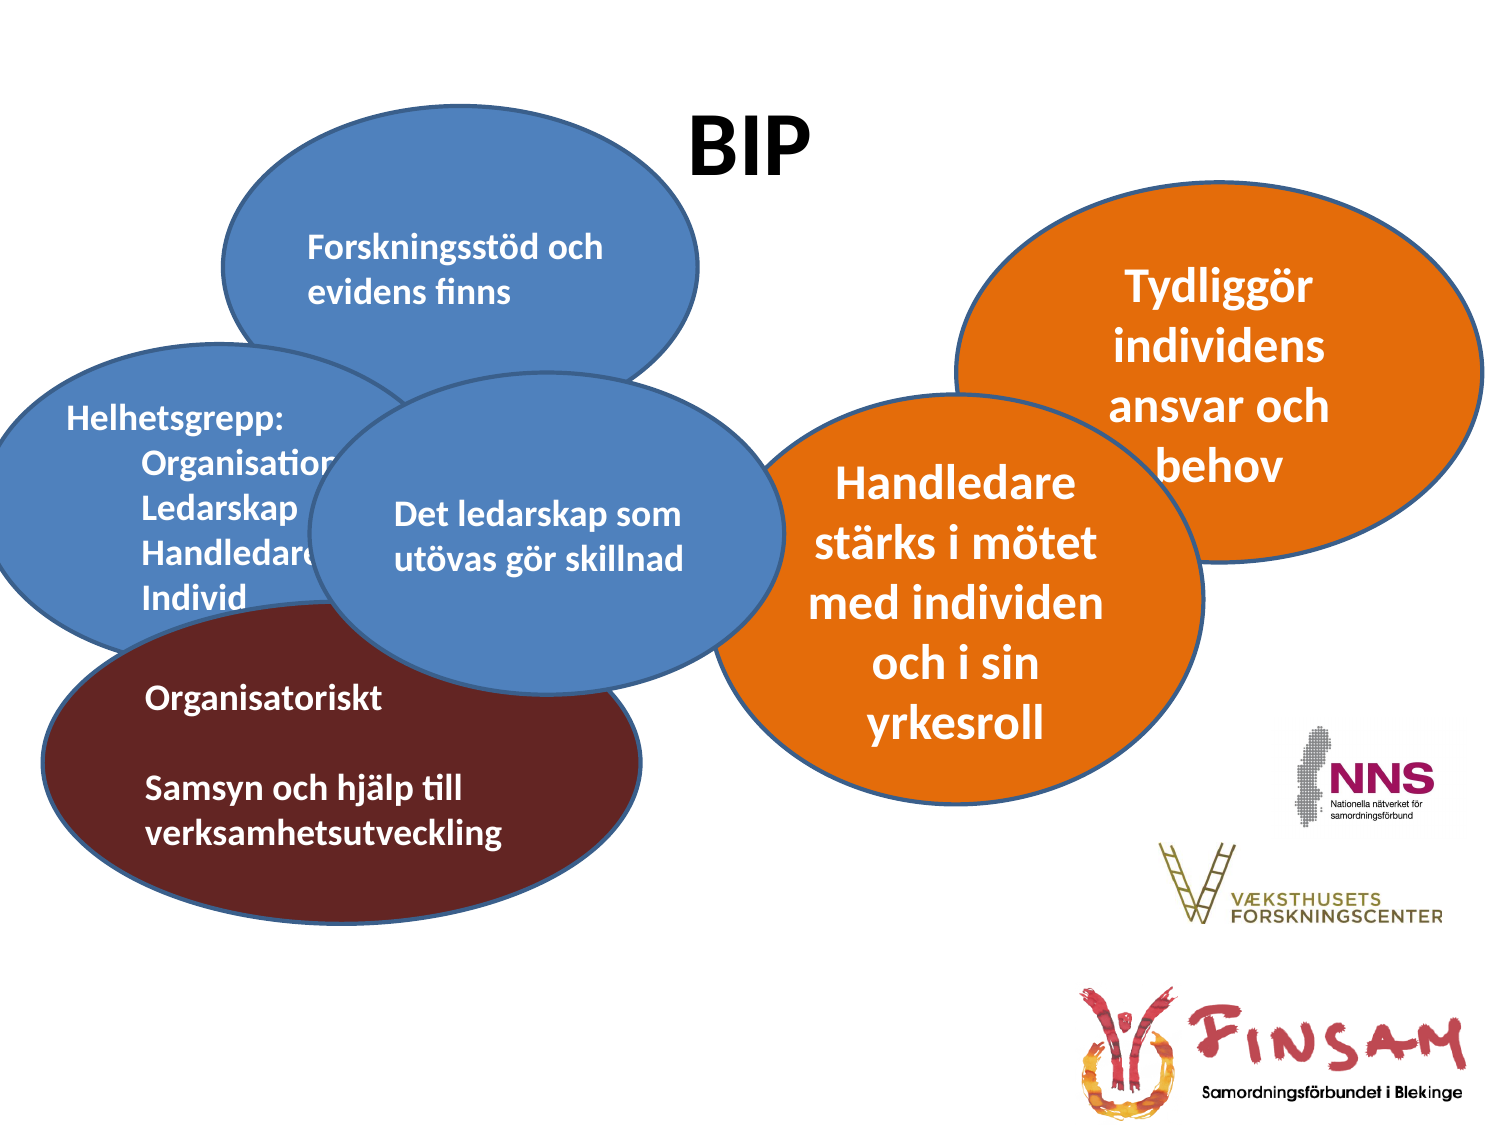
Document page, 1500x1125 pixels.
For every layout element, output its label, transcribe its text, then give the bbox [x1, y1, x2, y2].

text_box Helhetsgrepp: Organisation Ledarskap Handledare Individ [0, 341, 405, 653]
picture [1075, 982, 1500, 1125]
title BIP [75, 45, 1425, 233]
picture [1158, 841, 1443, 925]
text_box Organisatoriskt Samsyn och hjälp till verksamhetsutveckling [40, 599, 643, 926]
text_box Forskningsstöd och evidens finns [220, 103, 700, 401]
text_box Det ledarskap som utövas gör skillnad [307, 370, 787, 697]
picture [1271, 717, 1467, 839]
text_box Tydliggör individens ansvar och behov [954, 180, 1485, 565]
text_box Handledare stärks i mötet med individen och i sin yrkesroll [714, 392, 1206, 807]
